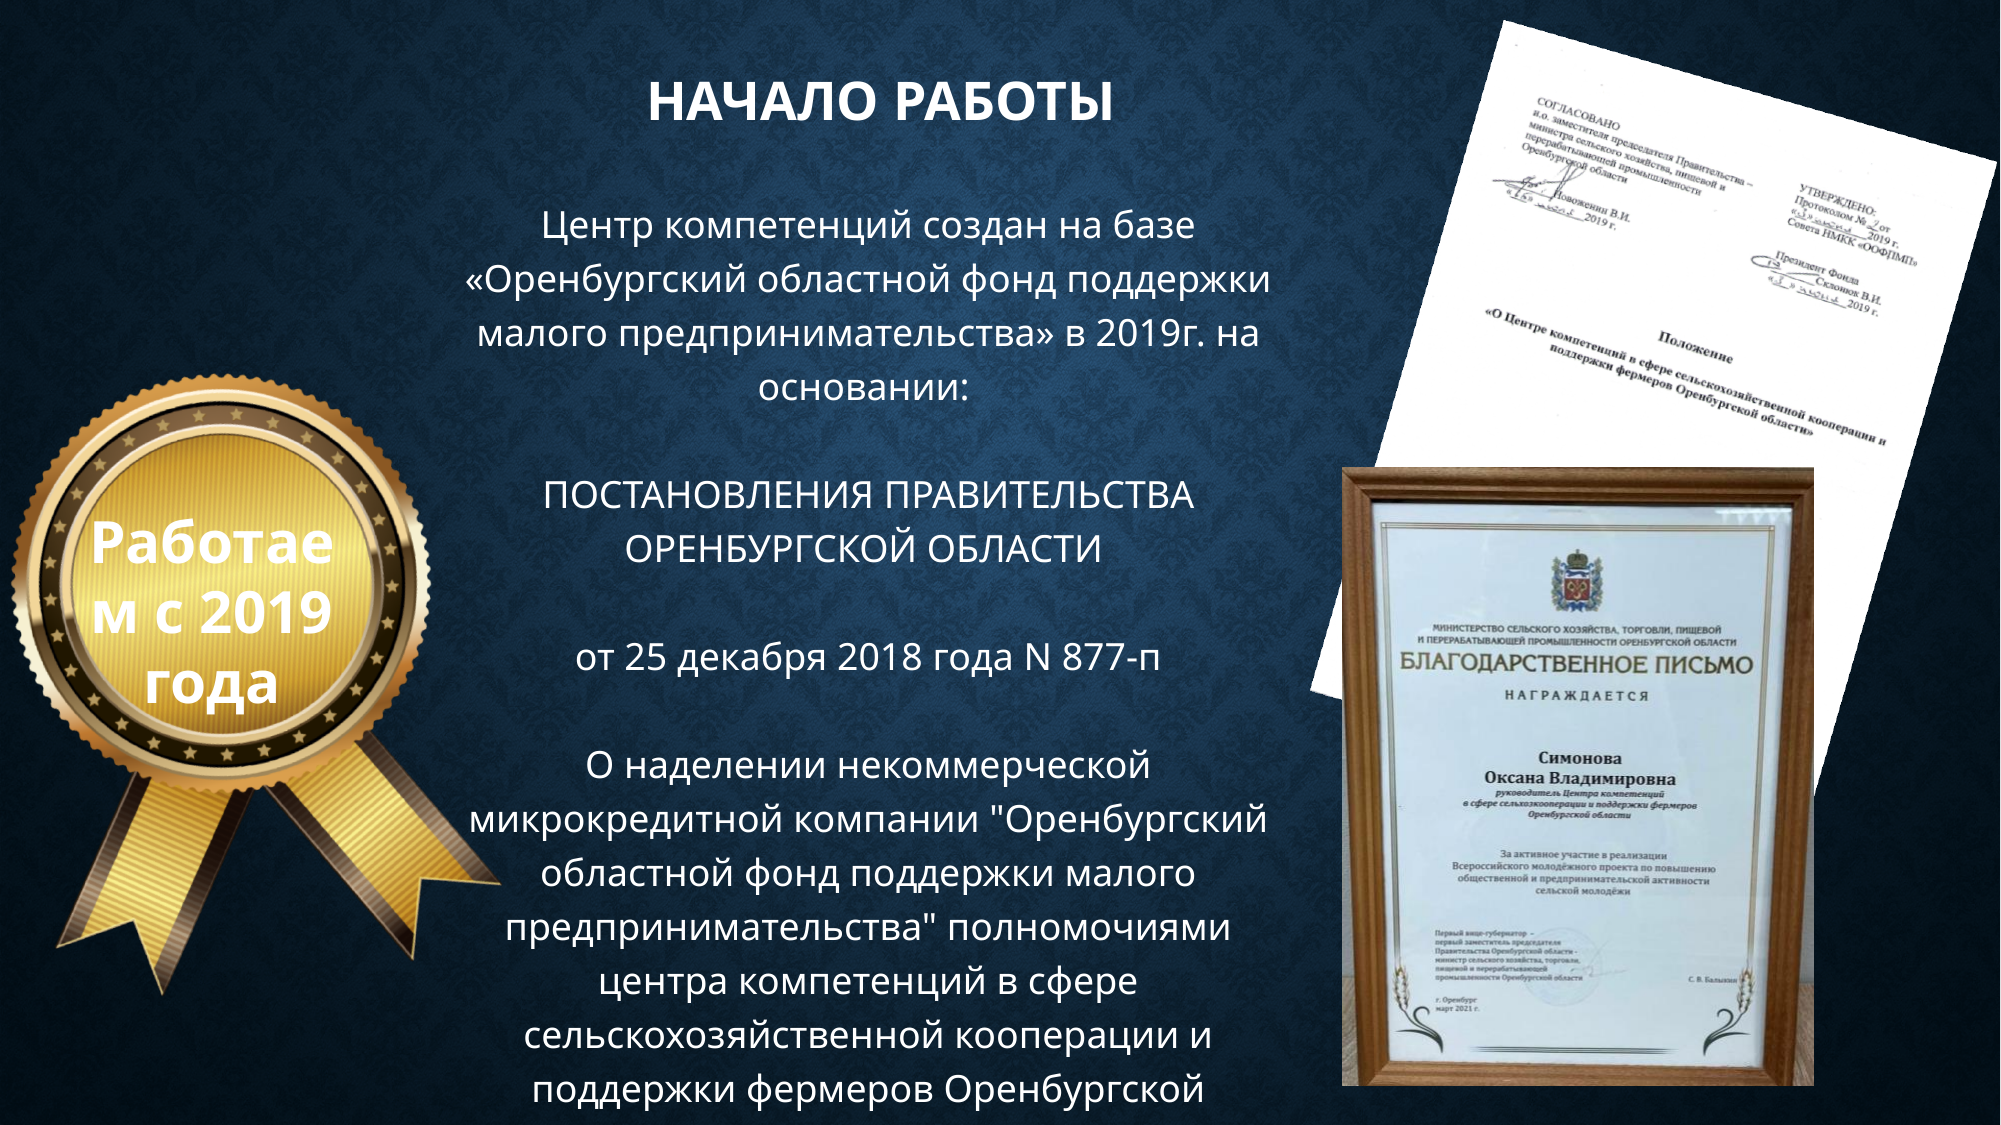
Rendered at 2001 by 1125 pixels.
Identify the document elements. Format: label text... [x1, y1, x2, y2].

picture [1311, 21, 1997, 1087]
list Центр компетенций создан на базе «Оренбургский областной фонд поддержки малого предпринимательства» в 2019г. на основании: ПОСТАНОВЛЕНИЯ ПРАВИТЕЛЬСТВА ОРЕНБУРГСКОЙ ОБЛАСТИ от 25 декабря 2018 года N 877-п О наделении некоммерческой микрокредитной компании "Оренбургский областной фонд поддержки малого предпринимательства" полномочиями центра компетенций в сфере сельскохозяйственной кооперации и поддержки фермеров Оренбургской области [443, 184, 1294, 811]
picture [0, 327, 522, 1037]
title НАЧАЛО РАБОТЫ [539, 66, 1223, 140]
